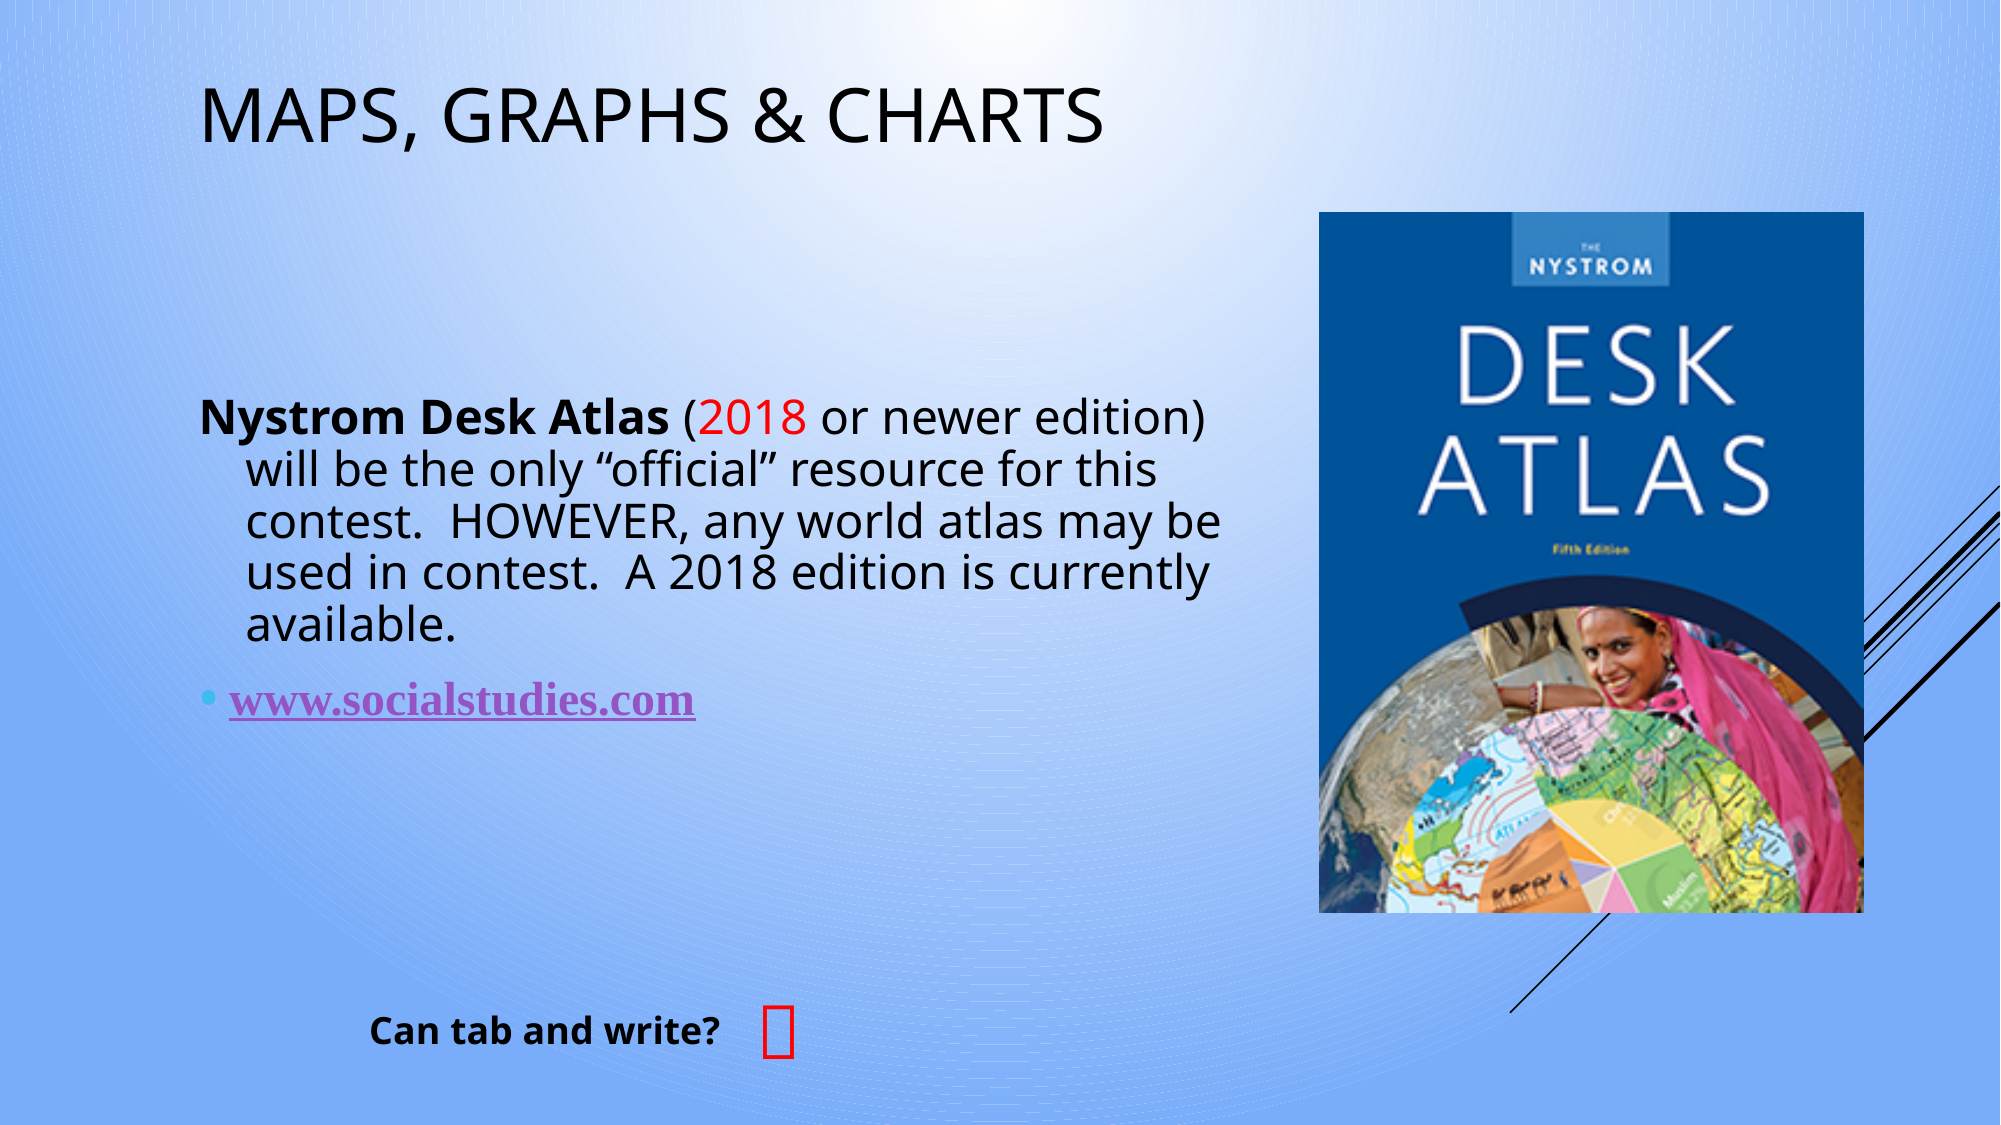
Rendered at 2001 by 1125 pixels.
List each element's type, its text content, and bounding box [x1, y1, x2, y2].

text_box Can tab and write? [354, 999, 741, 1060]
text_box  [741, 977, 925, 1082]
list Nystrom Desk Atlas (2018 or newer edition) will be the only “official” resource for this contest. HOWEVER, any world atlas may be used in contest. A 2018 edition is currently available. • www.socialstudies.com [183, 212, 1268, 975]
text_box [1318, 212, 1864, 913]
title Maps, Graphs & Charts [183, 25, 1950, 201]
